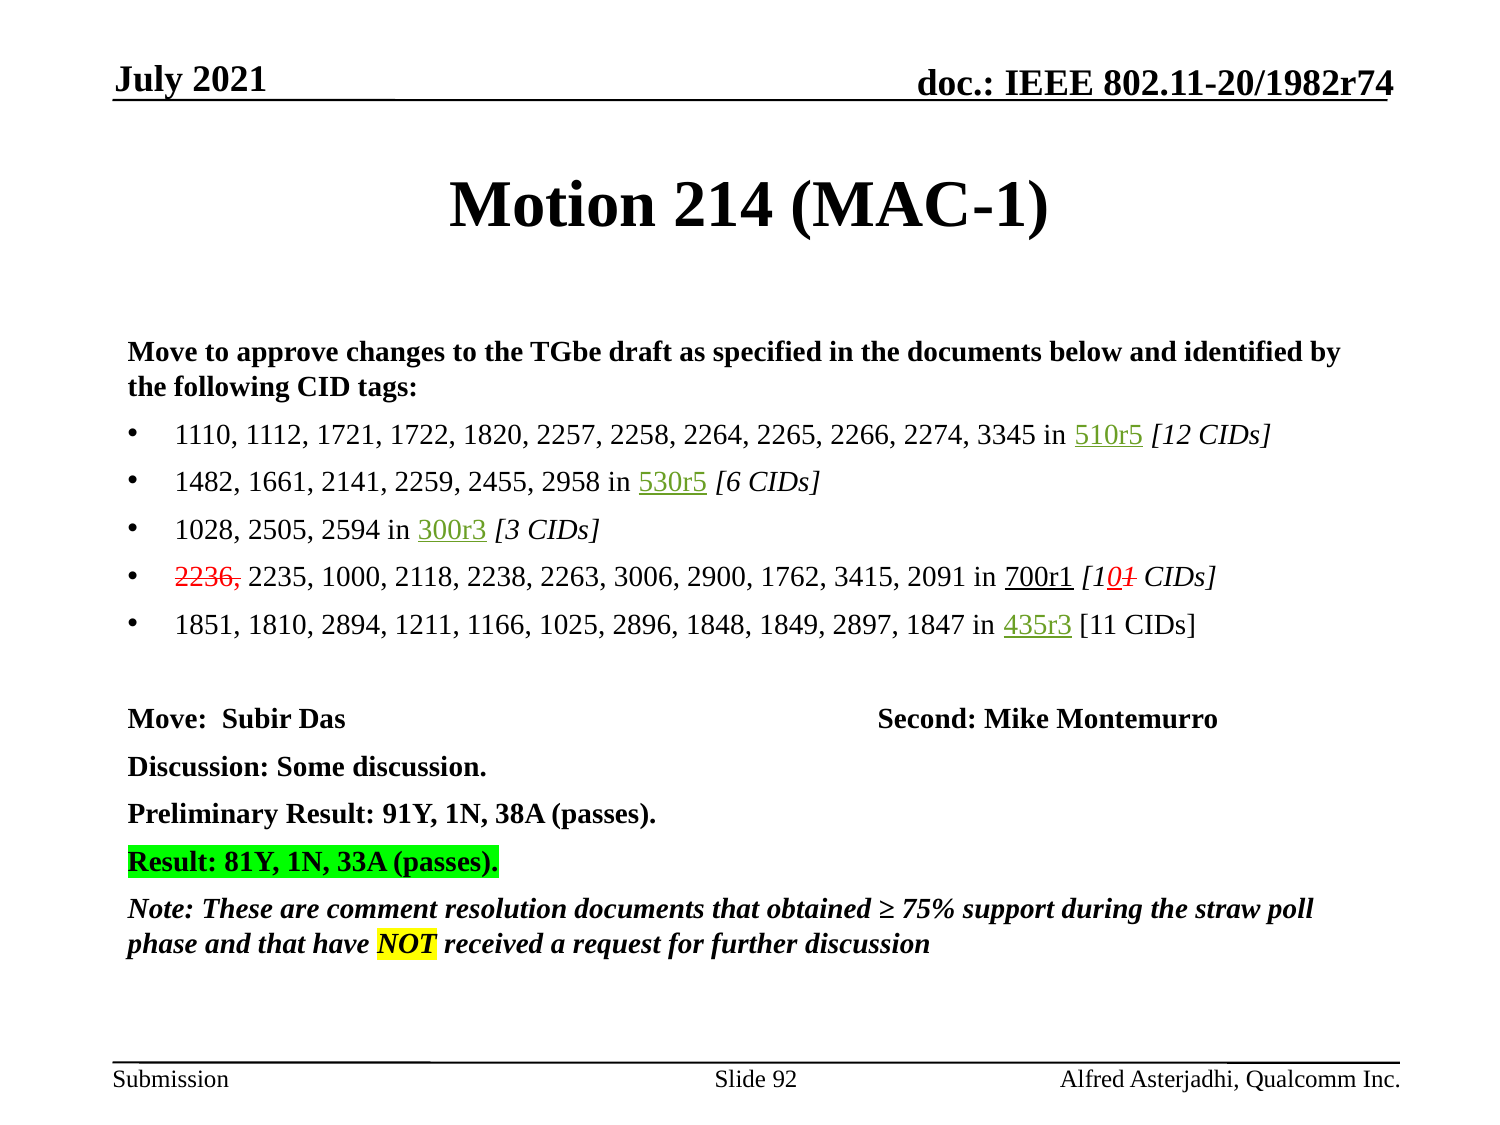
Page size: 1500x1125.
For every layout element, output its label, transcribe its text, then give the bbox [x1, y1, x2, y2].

slide_number Slide 92 [712, 1061, 800, 1123]
list Move to approve changes to the TGbe draft as specified in the documents below and identified by the following CID tags: 1110, 1112, 1721, 1722, 1820, 2257, 2258, 2264, 2265, 2266, 2274, 3345 in 510r5 [12 CIDs] 1482, 1661, 2141, 2259, 2455, 2958 in 530r5 [6 CIDs] 1028, 2505, 2594 in 300r3 [3 CIDs] 2236, 2235, 1000, 2118, 2238, 2263, 3006, 2900, 1762, 3415, 2091 in 700r1 [101 CIDs] 1851, 1810, 2894, 1211, 1166, 1025, 2896, 1848, 1849, 2897, 1847 in 435r3 [11 CIDs] Move: Subir Das Second: Mike Montemurro Discussion: Some discussion. Preliminary Result: 91Y, 1N, 38A (passes). Result: 81Y, 1N, 33A (passes). Note: These are comment resolution documents that obtained ≥ 75% support during the straw poll phase and that have NOT received a request for further discussion [112, 324, 1388, 1063]
title Motion 214 (MAC-1) [112, 112, 1388, 288]
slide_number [114, 54, 423, 100]
footer Alfred Asterjadhi, Qualcomm Inc. [878, 1061, 1402, 1093]
